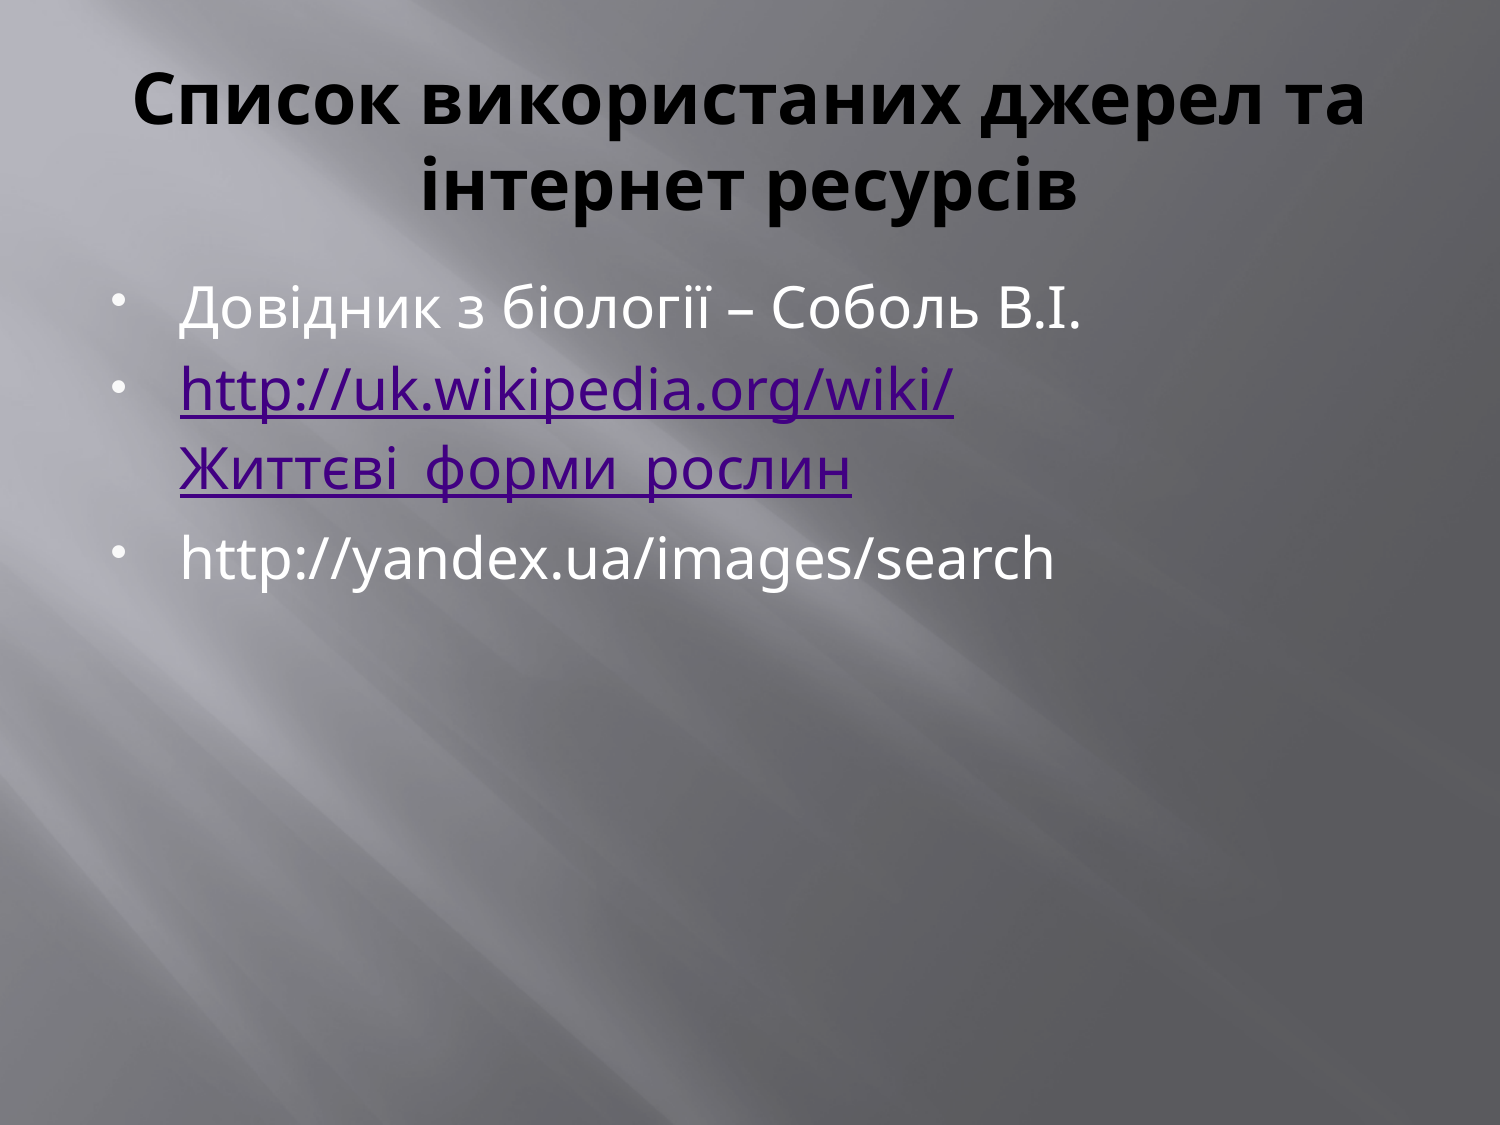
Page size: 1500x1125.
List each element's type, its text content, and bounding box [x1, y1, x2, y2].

title Список використаних джерел та інтернет ресурсів [75, 45, 1425, 233]
list Довідник з біології – Соболь В.І. http://uk.wikipedia.org/wiki/Життєві_форми_рослин http://yandex.ua/images/search [75, 262, 1425, 1035]
